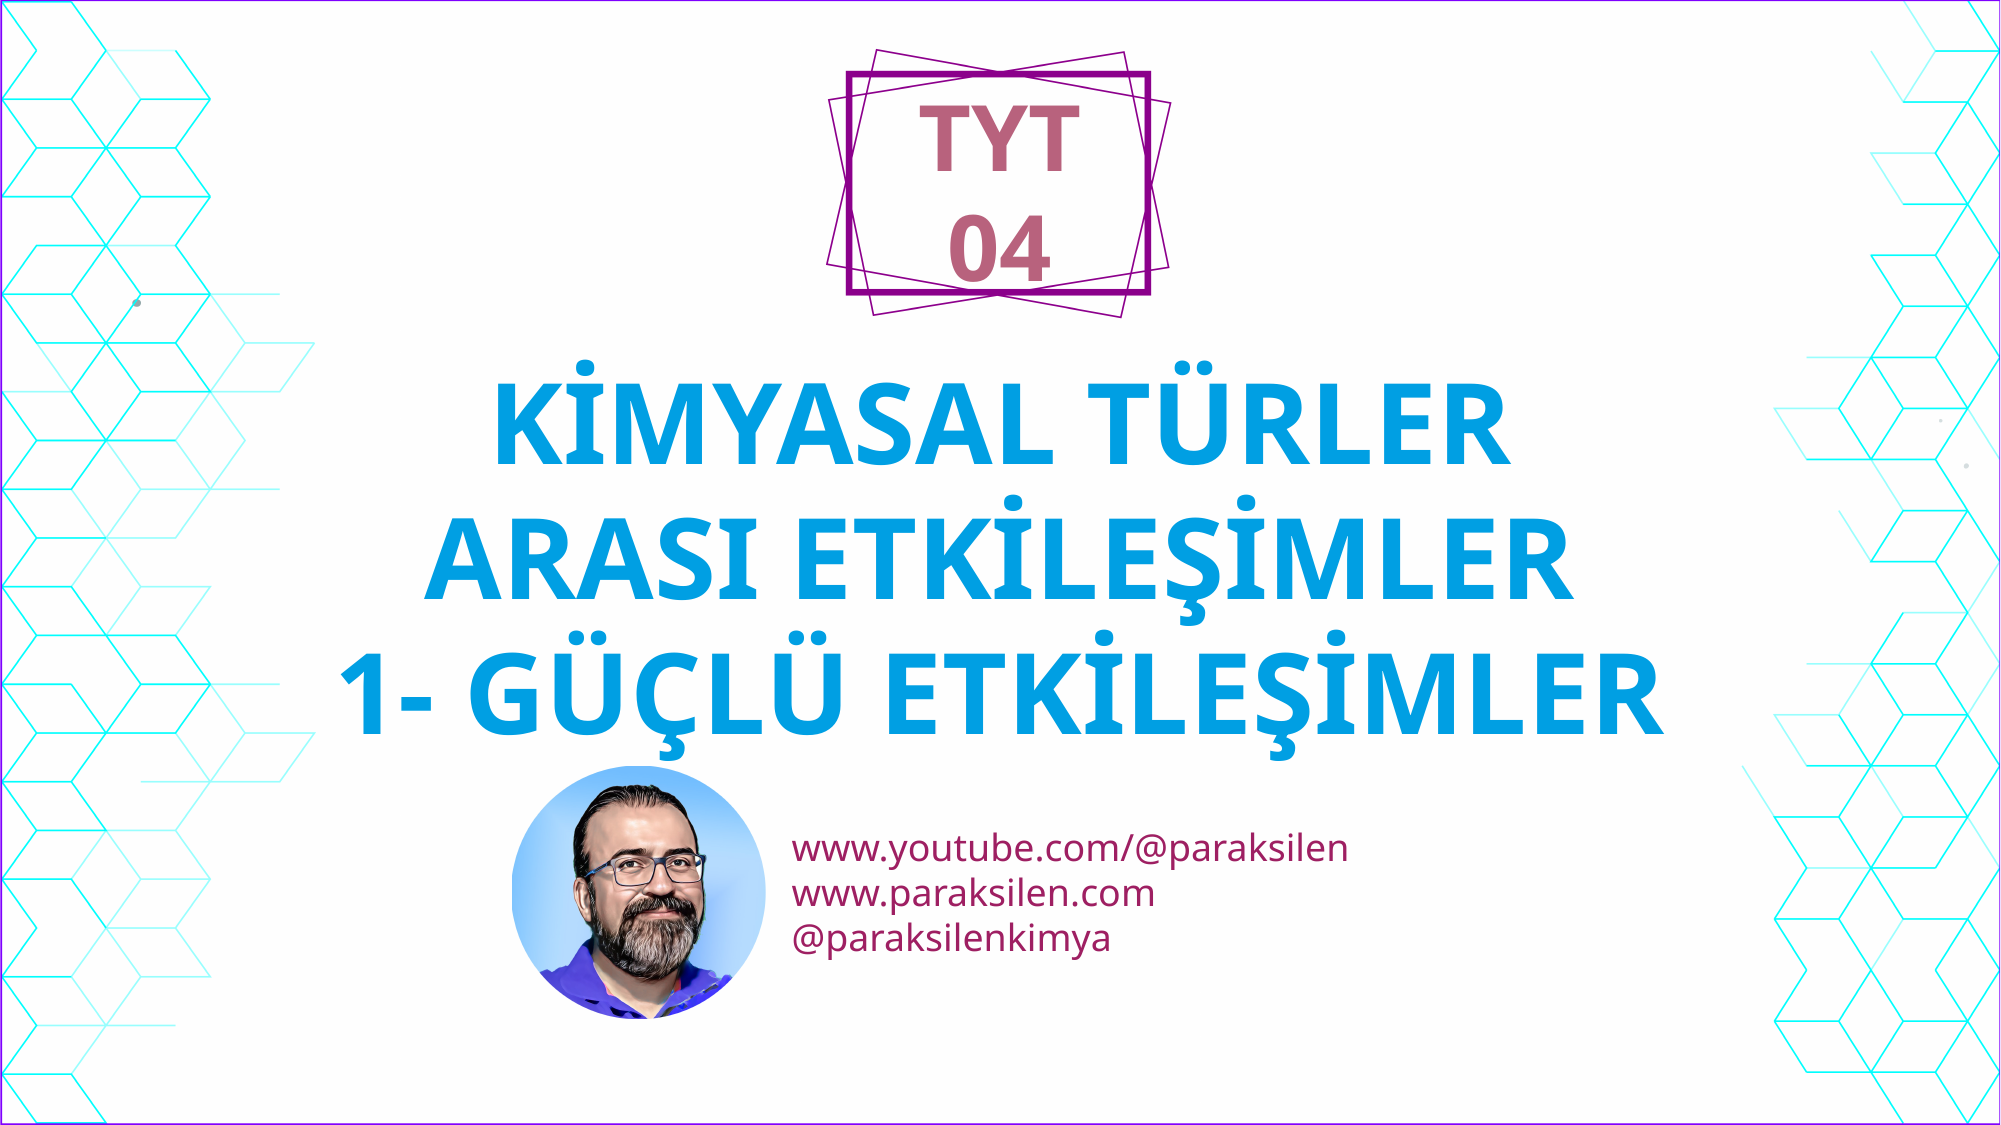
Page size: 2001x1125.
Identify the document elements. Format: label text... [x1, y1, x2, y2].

text_box www.youtube.com/@paraksilen www.paraksilen.com @paraksilenkimya [776, 816, 1539, 967]
picture [0, 0, 2001, 1125]
text_box KİMYASAL TÜRLER ARASI ETKİLEŞİMLER 1- GÜÇLÜ ETKİLEŞİMLER [0, 344, 2000, 765]
text_box TYT 04 [873, 72, 1127, 307]
